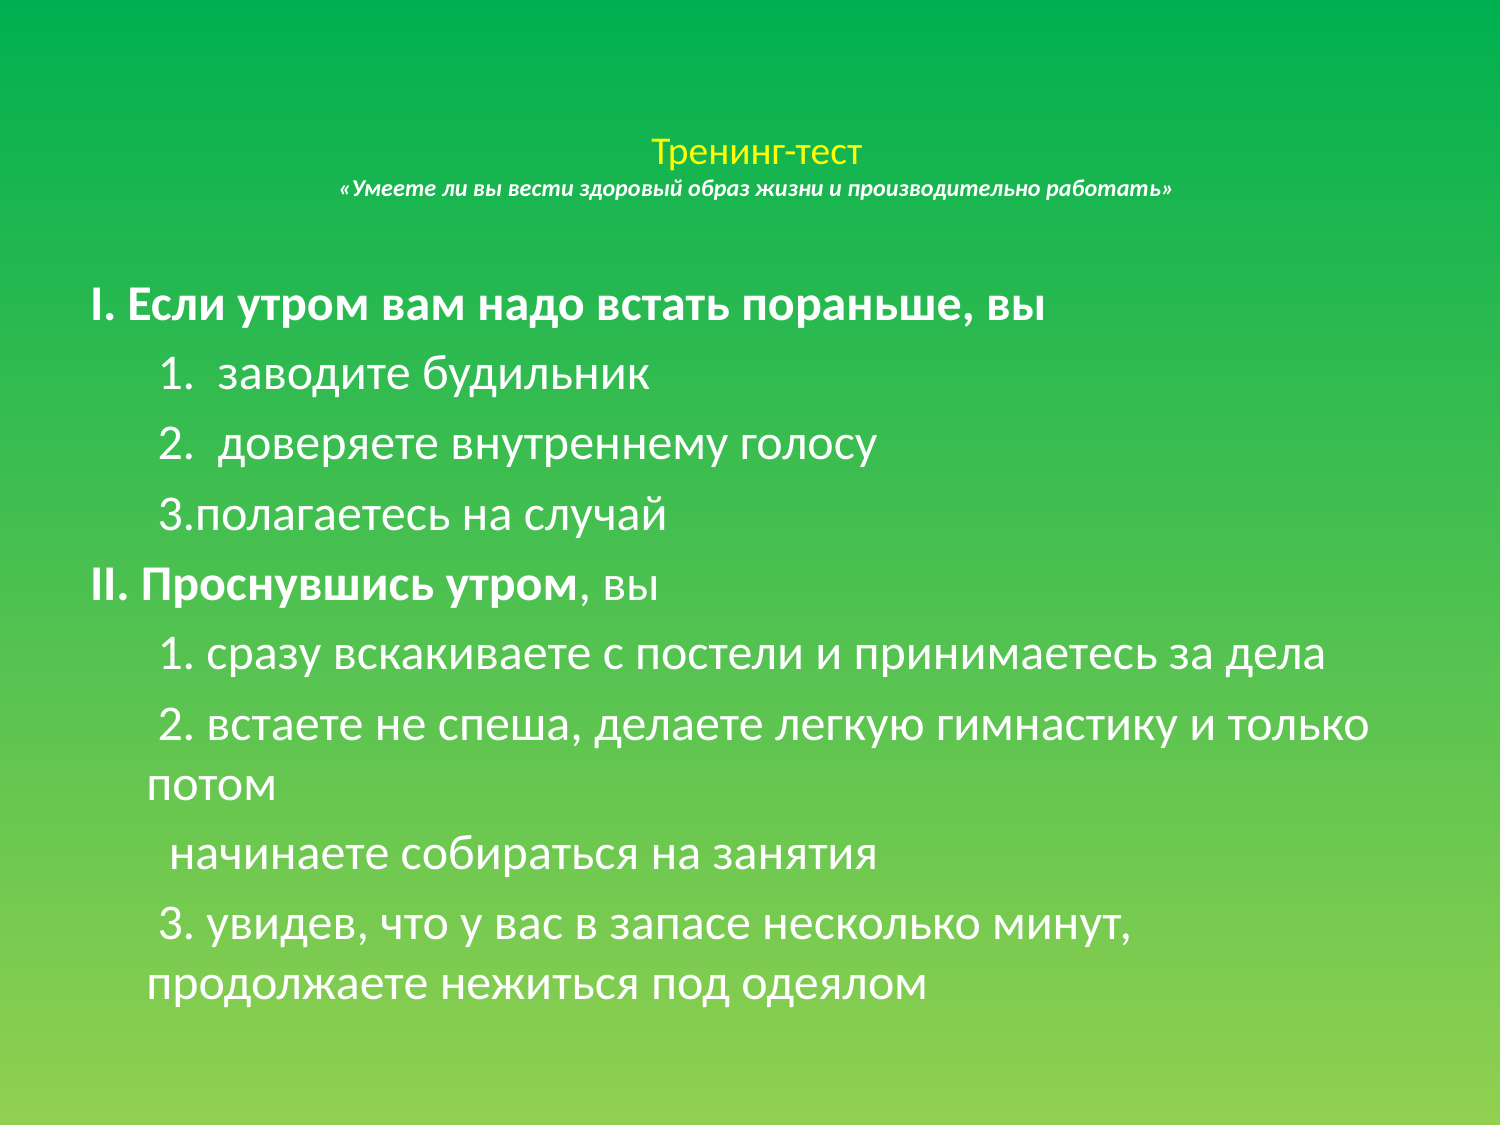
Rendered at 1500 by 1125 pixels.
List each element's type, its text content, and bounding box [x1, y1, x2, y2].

list I. Если утром вам надо встать пораньше, вы 1. заводите будильник 2. доверяете внутреннему голосу 3.полагаетесь на случай II. Проснувшись утром, вы 1. сразу вскакиваете с постели и принимаетесь за дела 2. встаете не спеша, делаете легкую гимнастику и только потом начинаете собираться на занятия 3. увидев, что у вас в запасе несколько минут, продолжаете нежиться под одеялом [75, 262, 1425, 1005]
title Тренинг-тест «Умеете ли вы вести здоровый образ жизни и производительно работать» [82, 117, 1432, 305]
